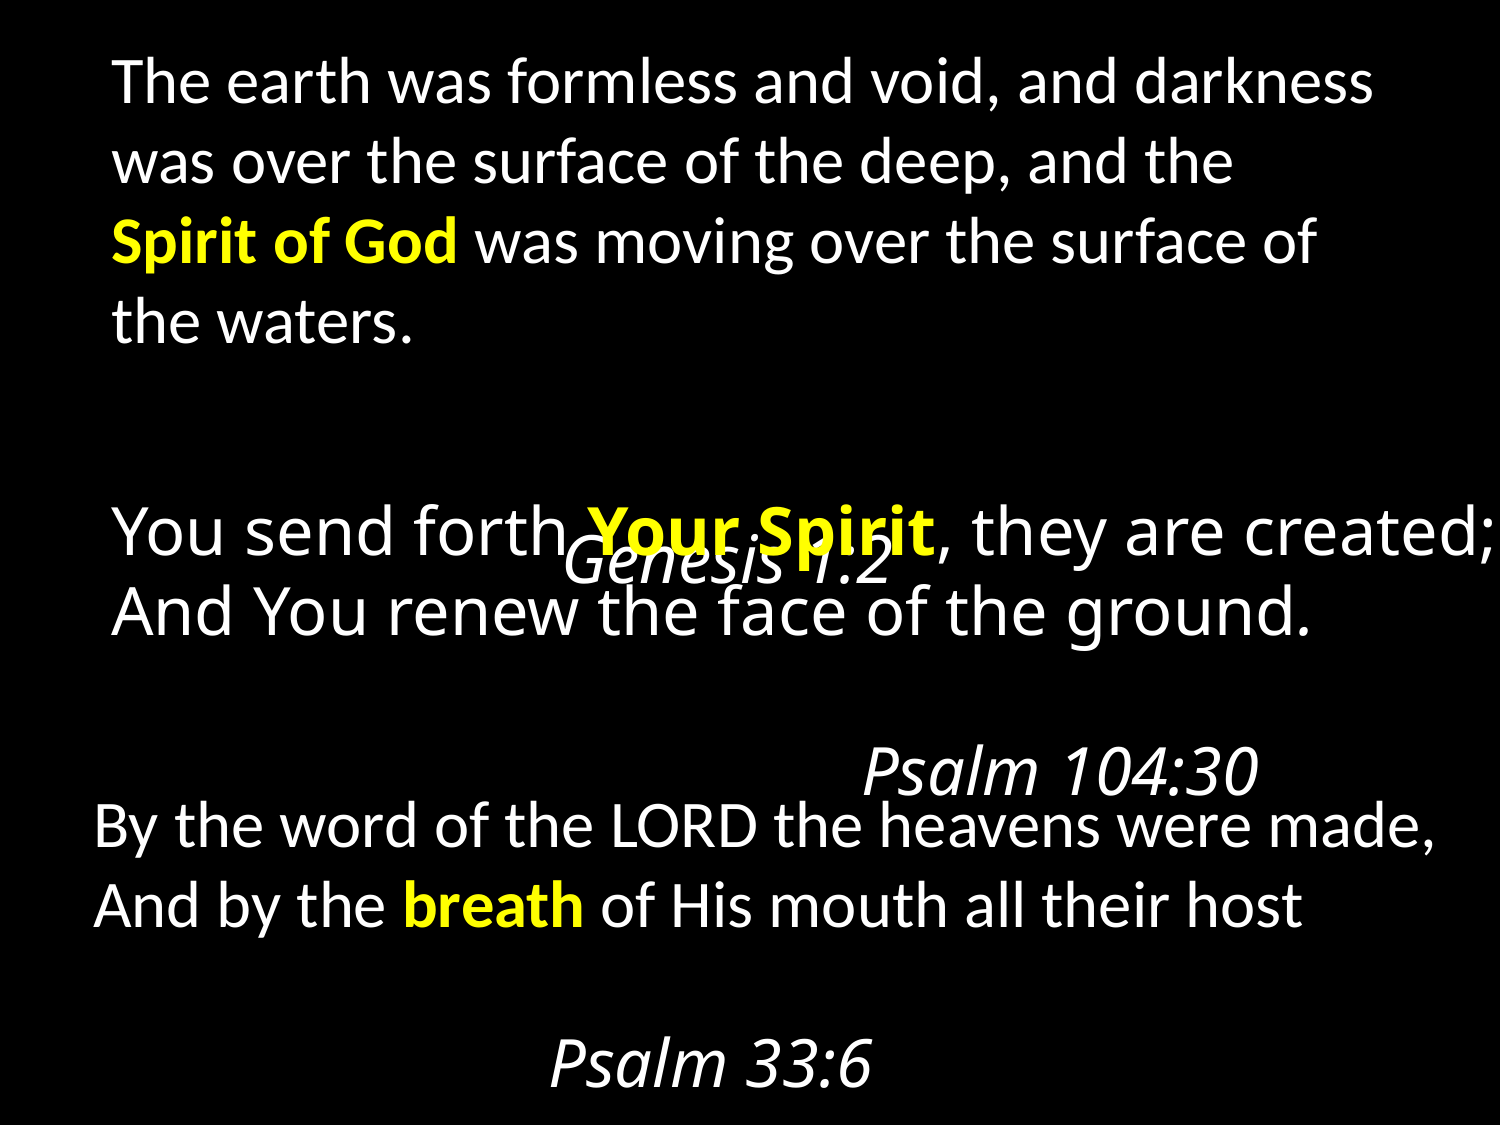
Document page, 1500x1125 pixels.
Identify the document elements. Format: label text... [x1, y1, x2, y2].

text_box The earth was formless and void, and darkness was over the surface of the deep, and the Spirit of God was moving over the surface of the waters. Genesis 1:2 [96, 29, 1404, 481]
text_box You send forth Your Spirit, they are created; And You renew the face of the ground. Psalm 104:30 [96, 481, 1500, 773]
text_box By the word of the Lord the heavens were made, And by the breath of His mouth all their host Psalm 33:6 [78, 773, 1500, 1108]
